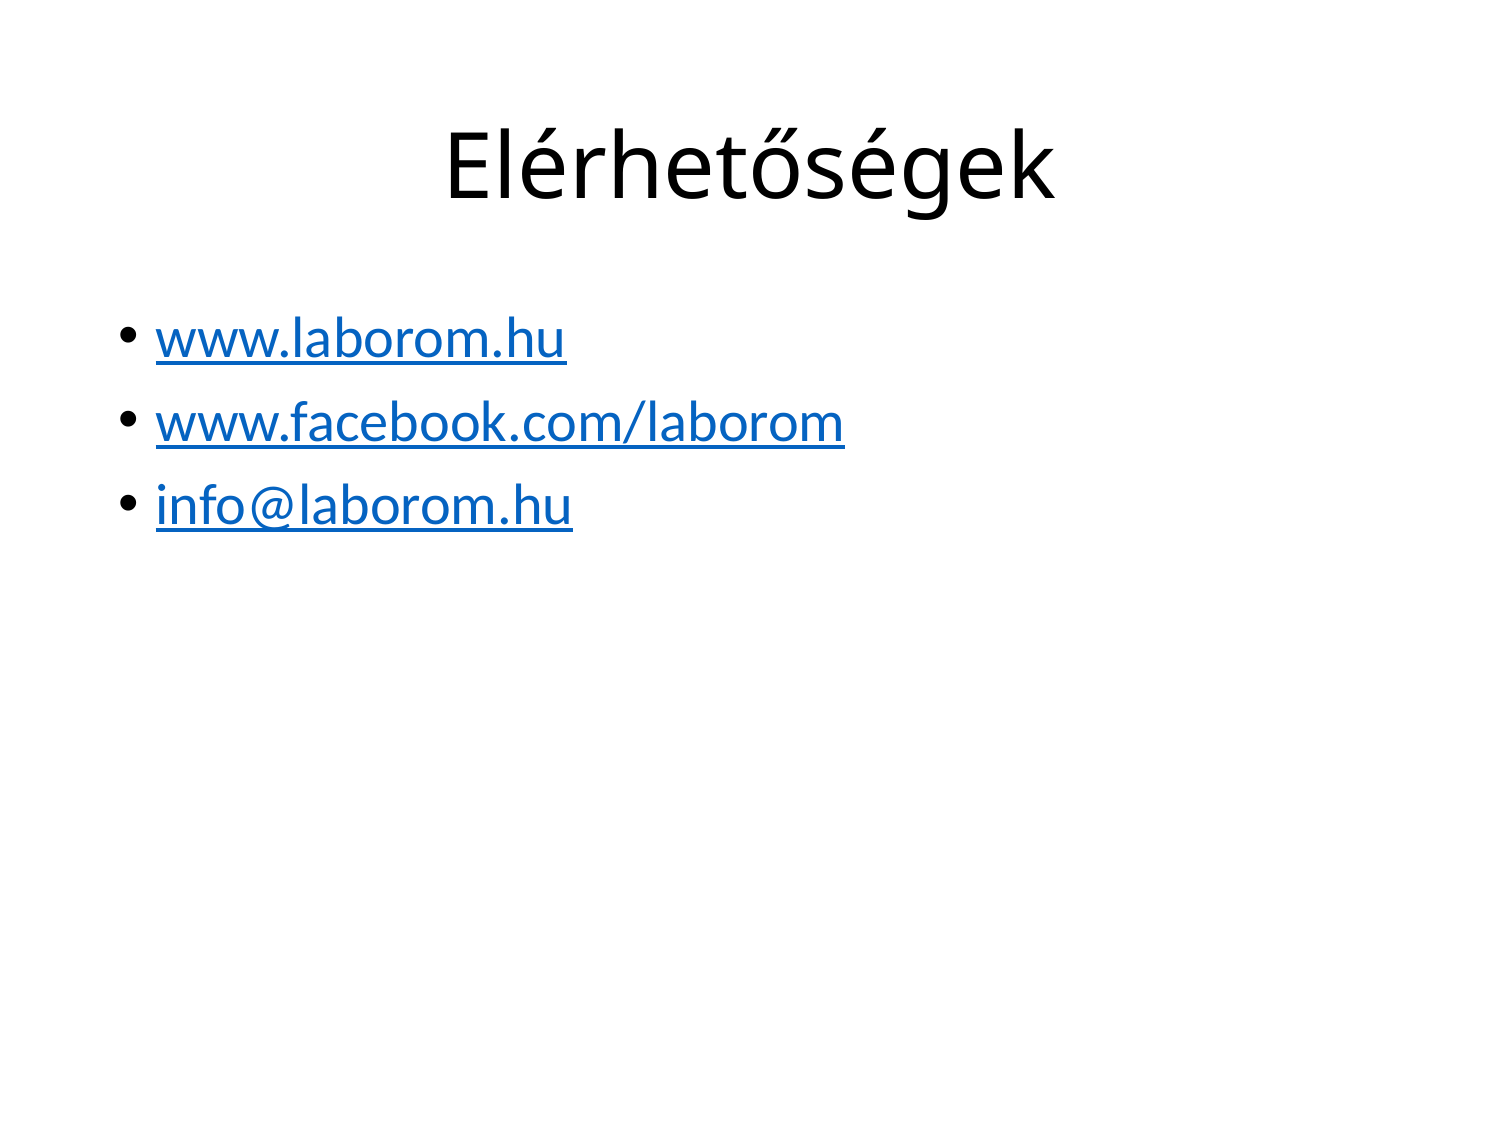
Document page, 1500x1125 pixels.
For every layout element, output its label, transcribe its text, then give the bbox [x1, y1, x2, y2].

list www.laborom.hu www.facebook.com/laborom info@laborom.hu [103, 299, 1397, 1014]
title Elérhetőségek [103, 59, 1397, 278]
